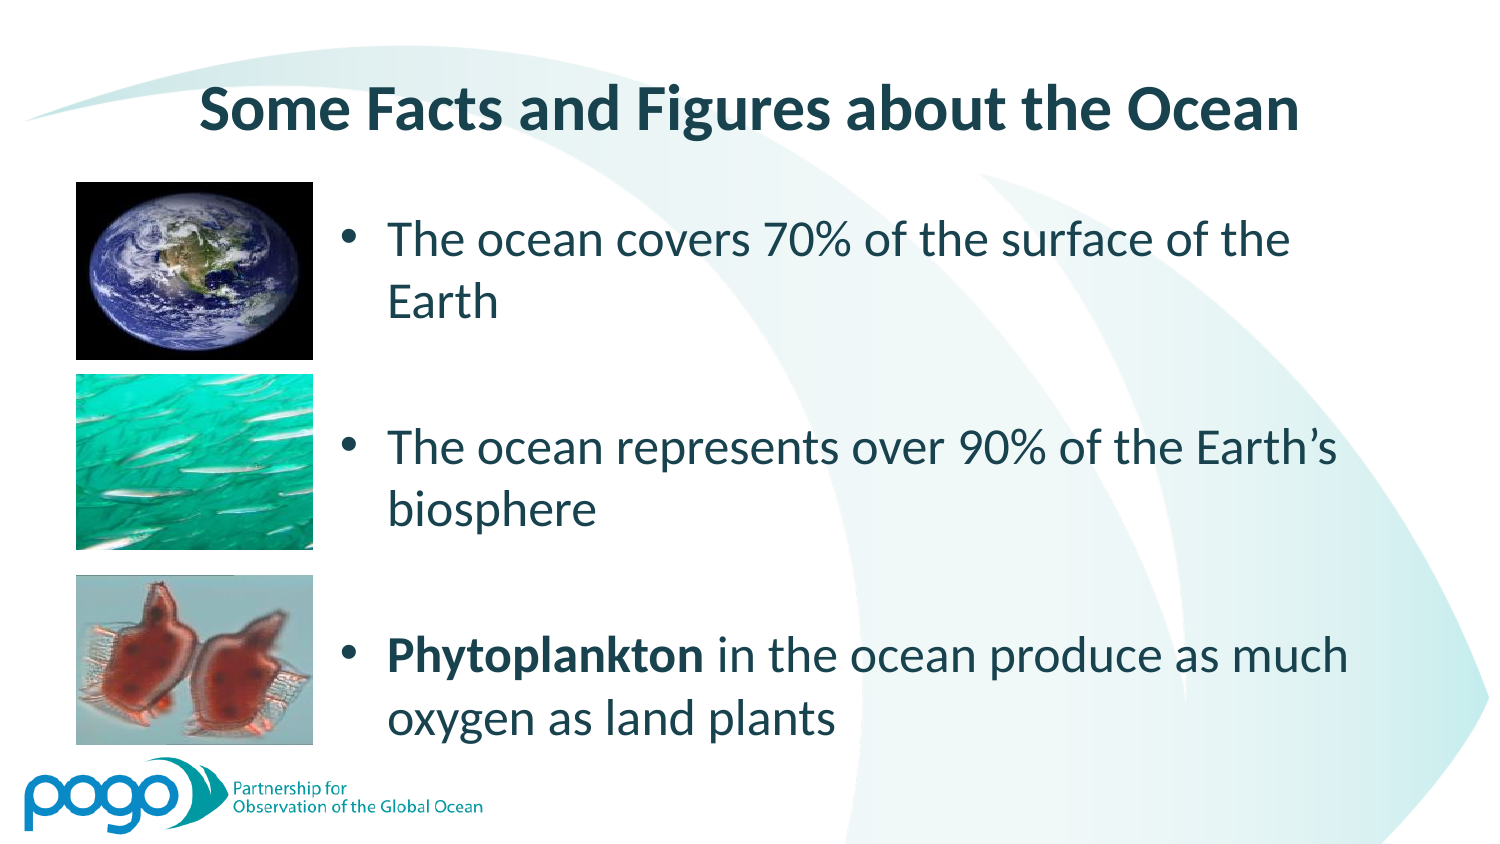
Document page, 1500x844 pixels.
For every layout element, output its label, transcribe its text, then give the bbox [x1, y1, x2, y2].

picture [75, 374, 313, 550]
picture [75, 181, 313, 360]
title Some Facts and Figures about the Ocean [75, 33, 1425, 175]
picture [75, 575, 313, 746]
list The ocean covers 70% of the surface of the Earth The ocean represents over 90% of the Earth’s biosphere Phytoplankton in the ocean produce as much oxygen as land plants [324, 196, 1425, 754]
picture [22, 754, 484, 836]
